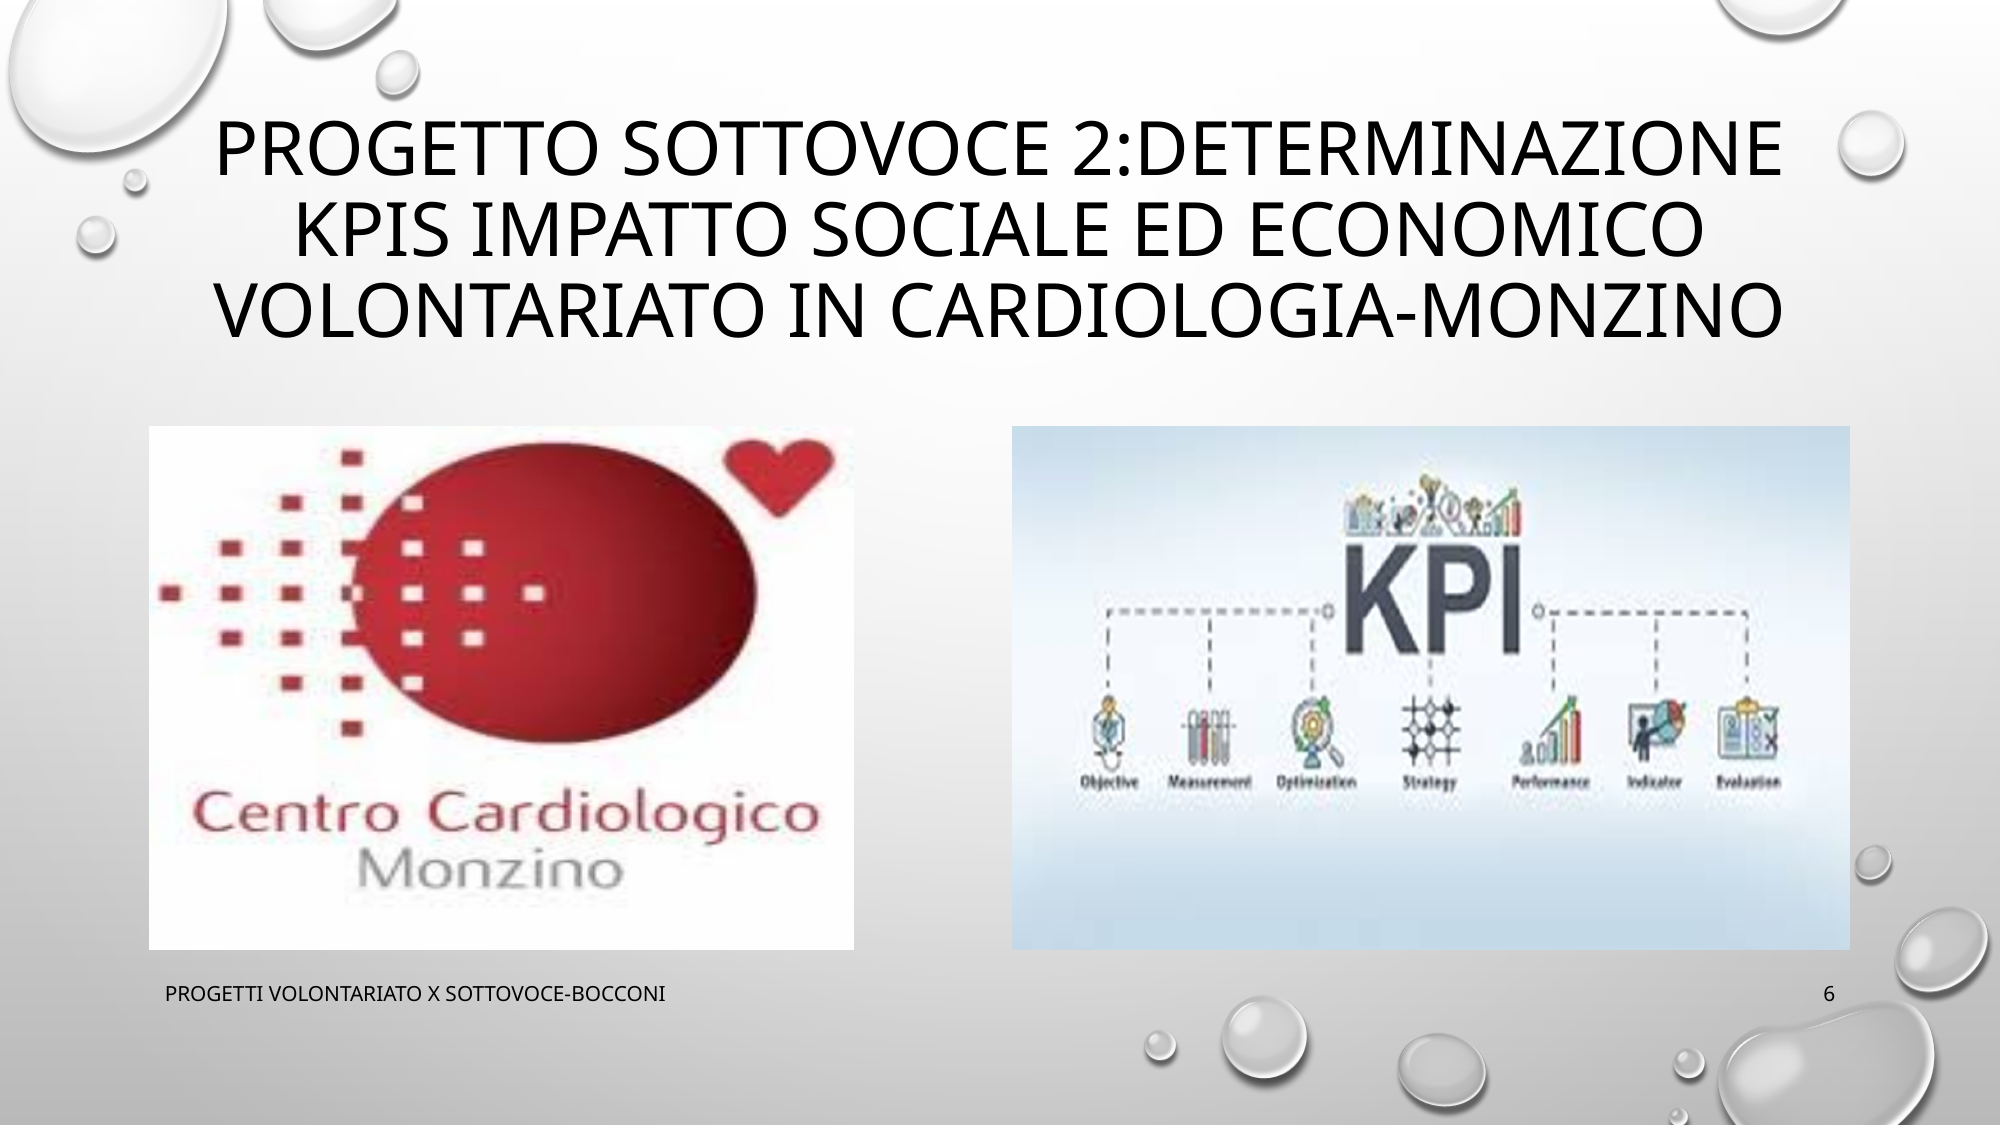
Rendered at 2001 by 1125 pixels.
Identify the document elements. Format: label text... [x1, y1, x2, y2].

slide_number 6 [1724, 965, 1851, 1025]
title Progetto Sottovoce 2:Determinazione KpiS IMPATTO SOCIALE ED ECONOMICO VOLONTARIATO IN cardiologia-mONZINO [149, 101, 1851, 364]
picture [0, 0, 2000, 1125]
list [1012, 426, 1851, 951]
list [149, 426, 854, 951]
footer PROGETTI VOLONTARIATO X SOTTOVOCE-BOCCONI [149, 965, 1245, 1025]
